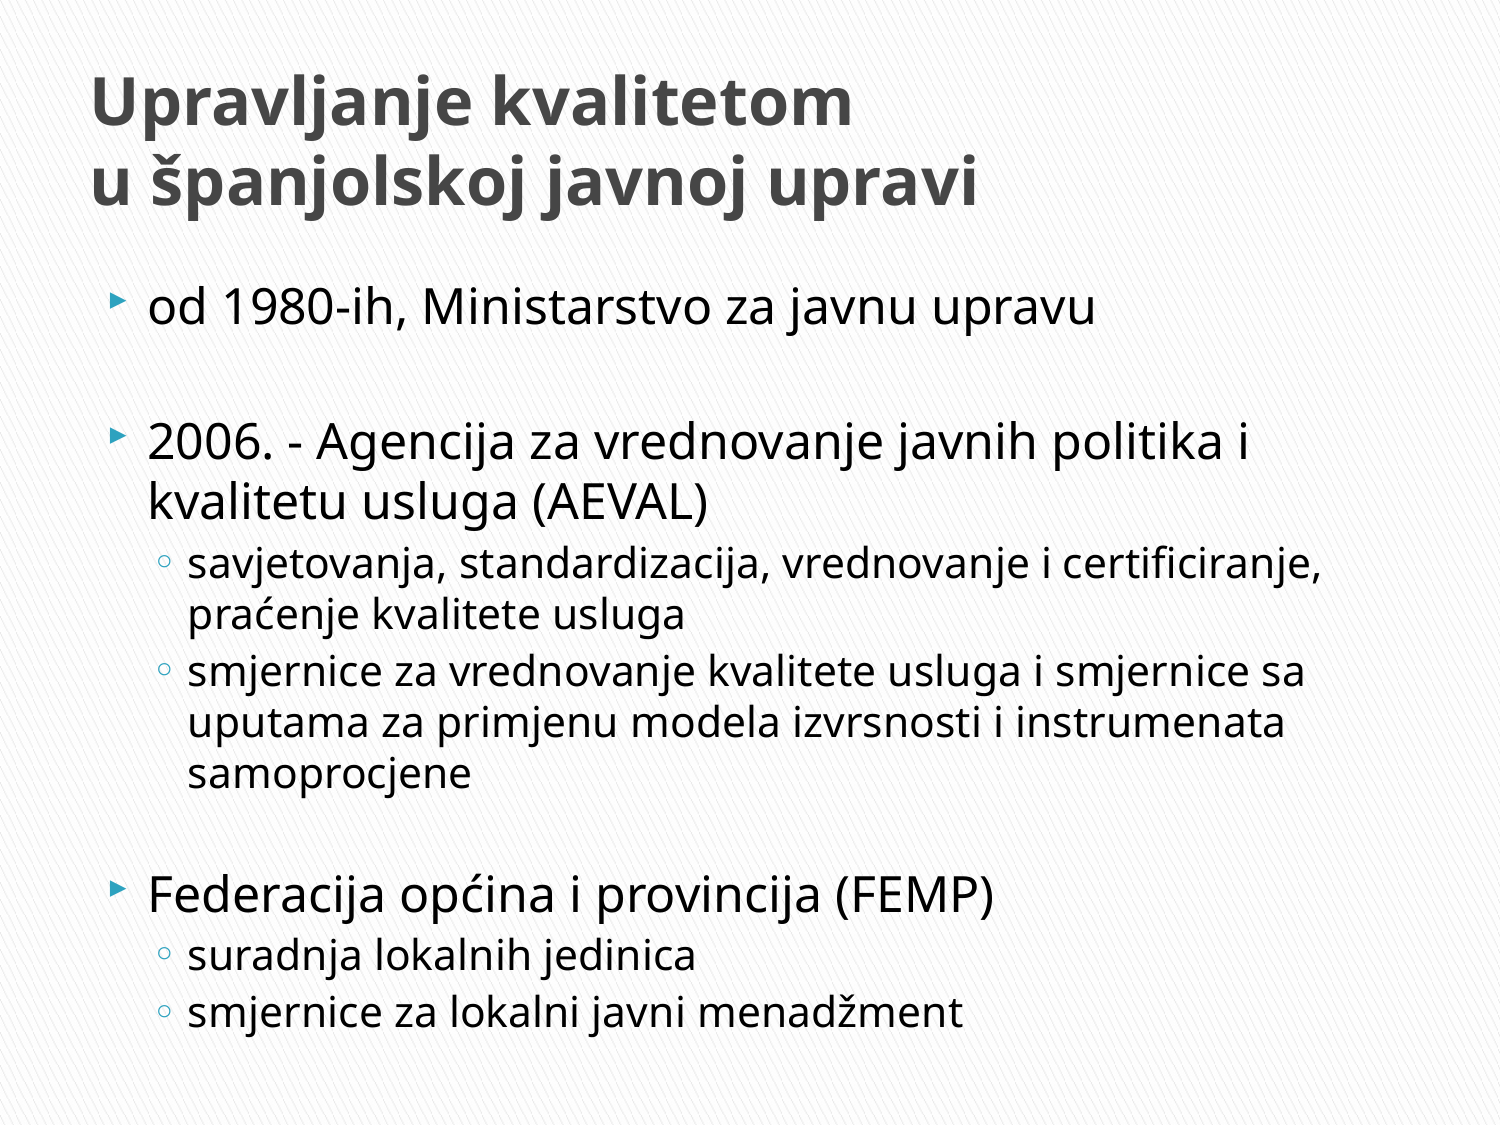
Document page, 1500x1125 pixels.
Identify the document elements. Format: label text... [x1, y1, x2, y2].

title Upravljanje kvalitetom u španjolskoj javnoj upravi [75, 45, 1425, 233]
list od 1980-ih, Ministarstvo za javnu upravu 2006. - Agencija za vrednovanje javnih politika i kvalitetu usluga (AEVAL) savjetovanja, standardizacija, vrednovanje i certificiranje, praćenje kvalitete usluga smjernice za vrednovanje kvalitete usluga i smjernice sa uputama za primjenu modela izvrsnosti i instrumenata samoprocjene Federacija općina i provincija (FEMP) suradnja lokalnih jedinica smjernice za lokalni javni menadžment [75, 267, 1425, 1047]
